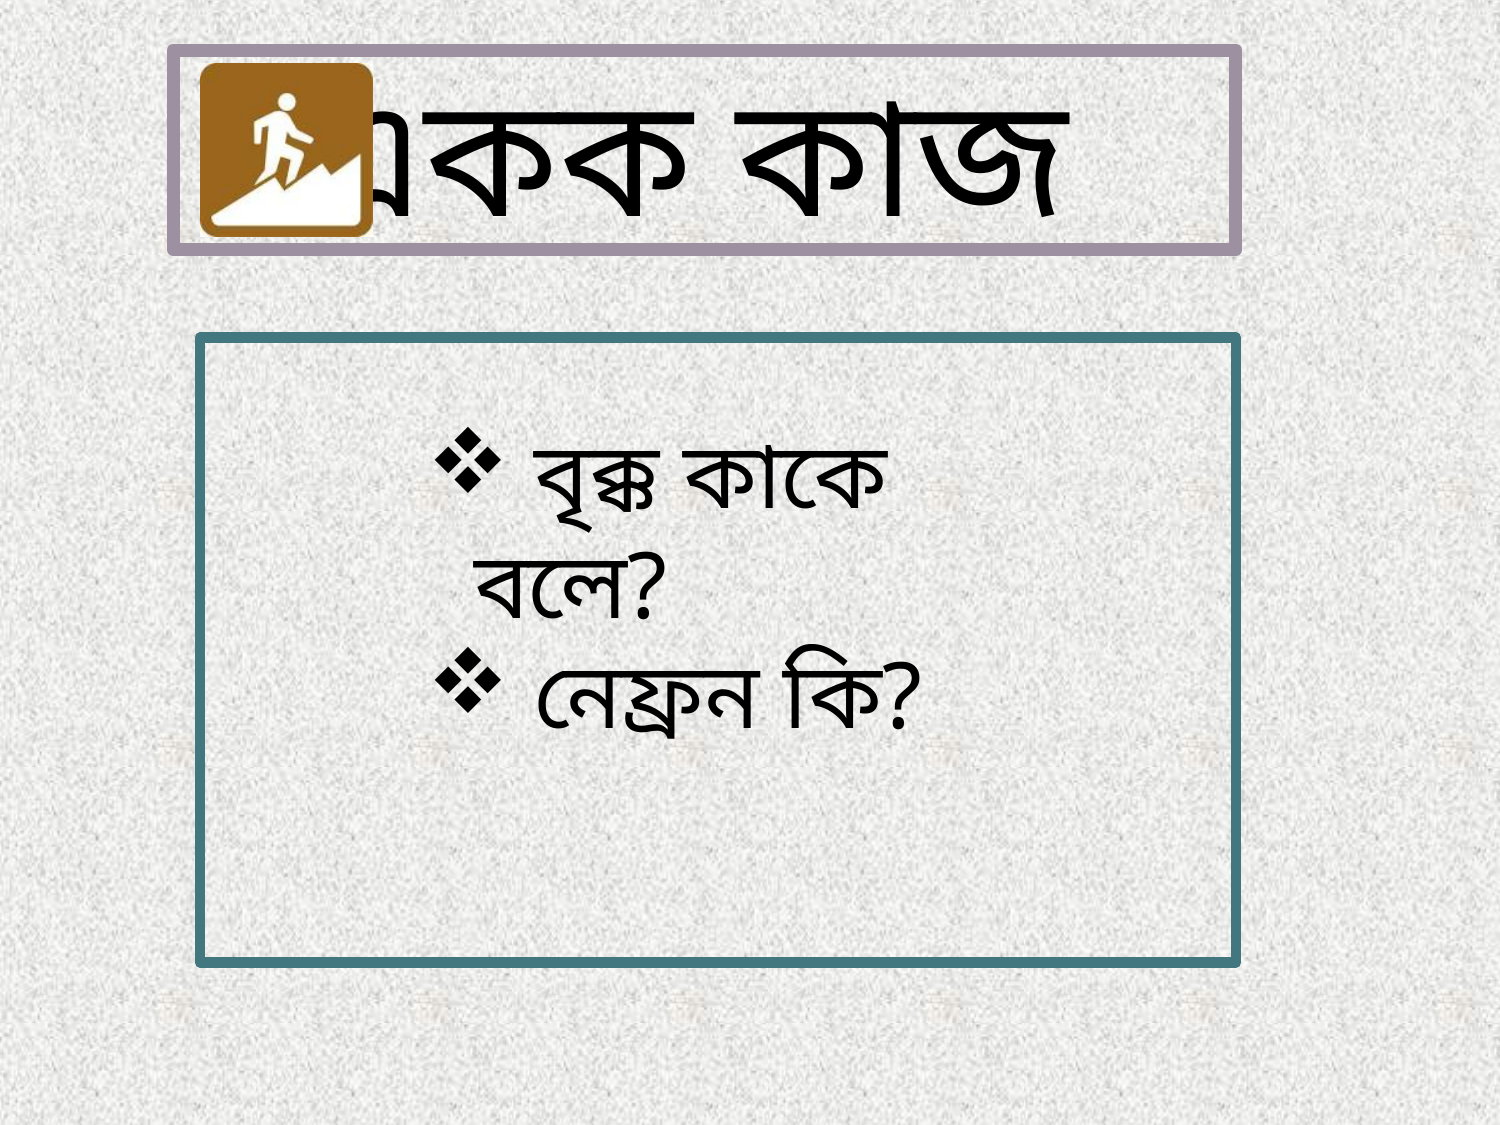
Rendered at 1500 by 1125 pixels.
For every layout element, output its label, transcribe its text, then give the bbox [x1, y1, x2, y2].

picture [0, 0, 1500, 1125]
text_box [198, 335, 1238, 965]
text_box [173, 49, 1237, 251]
text_box বৃক্ক কাকে বলে? নেফ্রন কি? [0, 409, 1013, 755]
